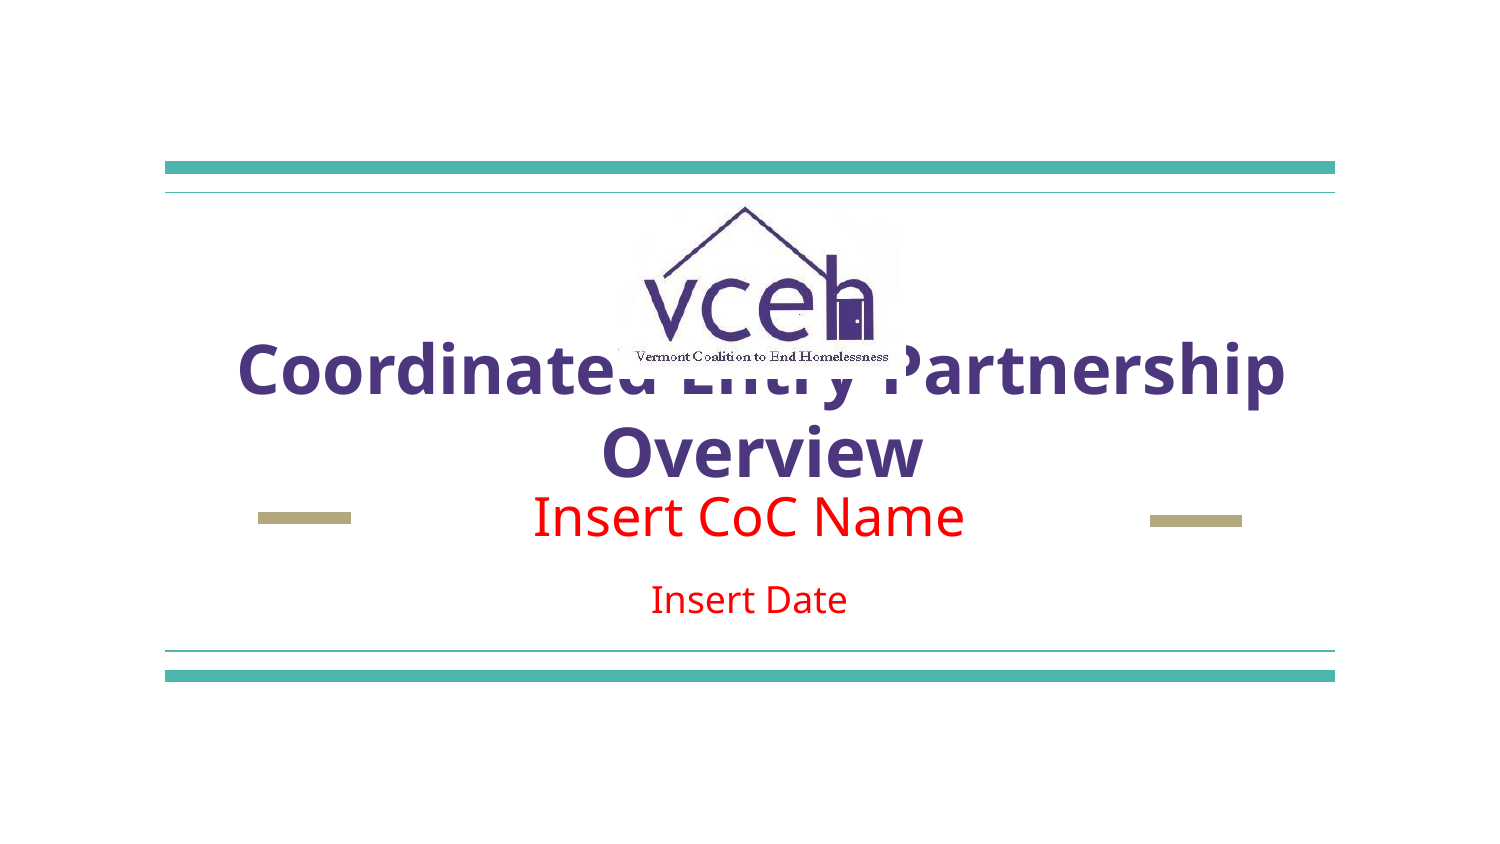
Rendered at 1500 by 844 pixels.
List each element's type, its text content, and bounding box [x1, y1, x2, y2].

picture [618, 199, 906, 379]
subtitle Insert CoC Name [284, 467, 1215, 561]
text_box Insert Date [50, 561, 1449, 844]
title Coordinated Entry Partnership Overview [176, 338, 1348, 506]
